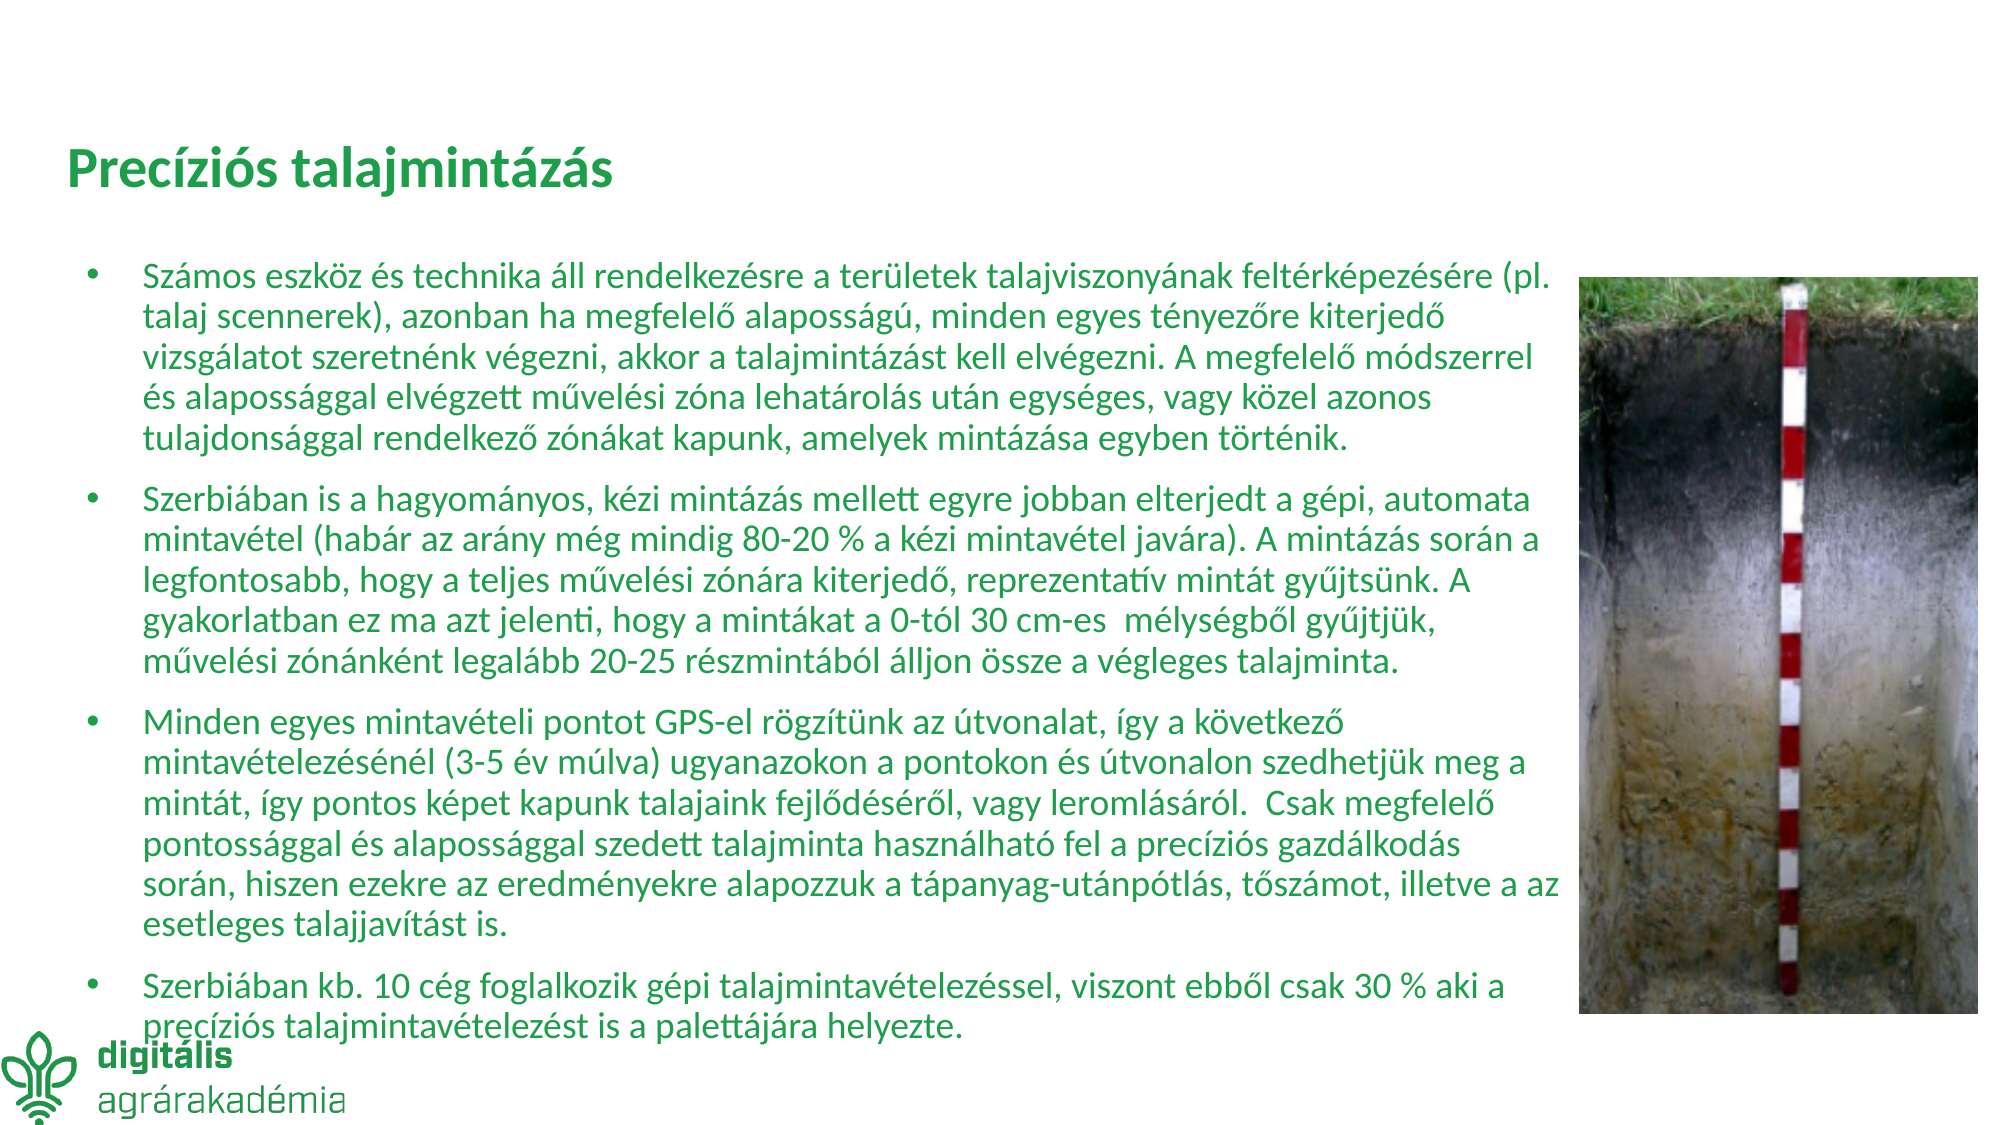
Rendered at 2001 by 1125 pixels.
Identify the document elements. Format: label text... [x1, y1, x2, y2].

list Számos eszköz és technika áll rendelkezésre a területek talajviszonyának feltérképezésére (pl. talaj scennerek), azonban ha megfelelő alaposságú, minden egyes tényezőre kiterjedő vizsgálatot szeretnénk végezni, akkor a talajmintázást kell elvégezni. A megfelelő módszerrel és alapossággal elvégzett művelési zóna lehatárolás után egységes, vagy közel azonos tulajdonsággal rendelkező zónákat kapunk, amelyek mintázása egyben történik. Szerbiában is a hagyományos, kézi mintázás mellett egyre jobban elterjedt a gépi, automata mintavétel (habár az arány még mindig 80-20 % a kézi mintavétel javára). A mintázás során a legfontosabb, hogy a teljes művelési zónára kiterjedő, reprezentatív mintát gyűjtsünk. A gyakorlatban ez ma azt jelenti, hogy a mintákat a 0-tól 30 cm-es mélységből gyűjtjük, művelési zónánként legalább 20-25 részmintából álljon össze a végleges talajminta. Minden egyes mintavételi pontot GPS-el rögzítünk az útvonalat, így a következő mintavételezésénél (3-5 év múlva) ugyanazokon a pontokon és útvonalon szedhetjük meg a mintát, így pontos képet kapunk talajaink fejlődéséről, vagy leromlásáról. Csak megfelelő pontossággal és alapossággal szedett talajminta használható fel a precíziós gazdálkodás során, hiszen ezekre az eredményekre alapozzuk a tápanyag-utánpótlás, tőszámot, illetve a az esetleges talajjavítást is. Szerbiában kb. 10 cég foglalkozik gépi talajmintavételezéssel, viszont ebből csak 30 % aki a precíziós talajmintavételezést is a palettájára helyezte. [52, 248, 1580, 1055]
picture [0, 1031, 345, 1125]
title Precíziós talajmintázás [52, 59, 1949, 275]
picture [1578, 276, 1978, 1014]
